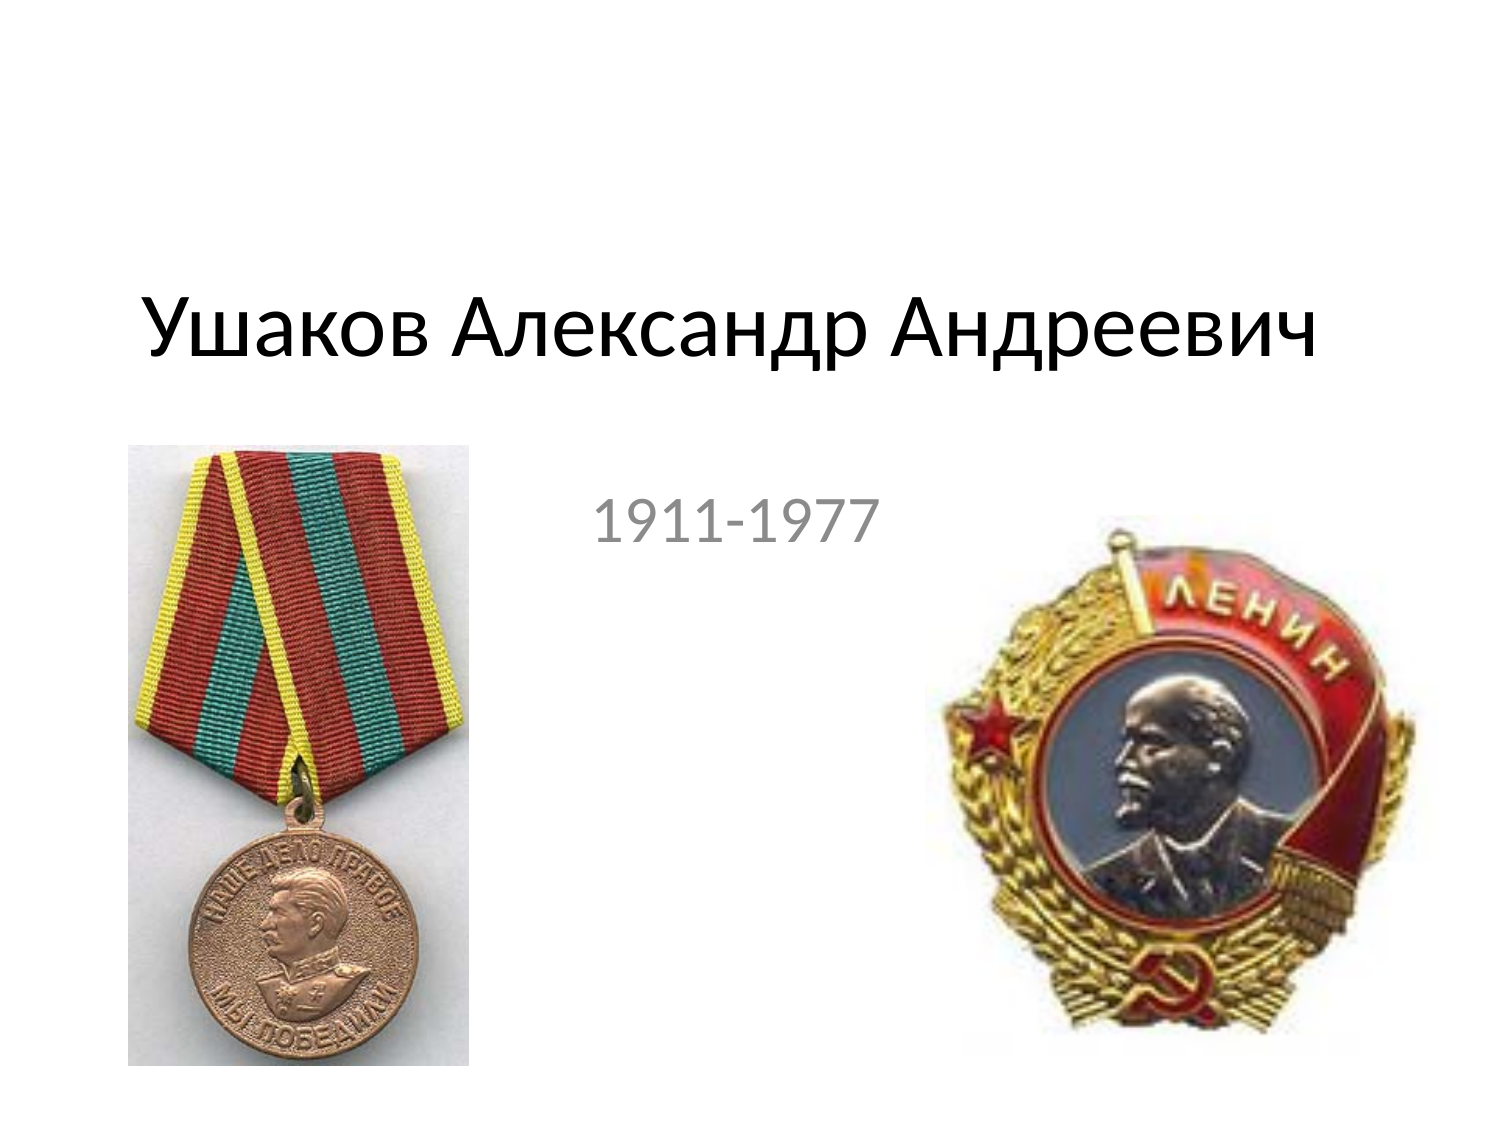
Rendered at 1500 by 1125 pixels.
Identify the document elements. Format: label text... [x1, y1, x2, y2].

title Ушаков Александр Андреевич [93, 199, 1369, 441]
picture [925, 515, 1438, 1057]
subtitle 1911-1977 [474, 468, 1261, 757]
picture [128, 445, 469, 1067]
